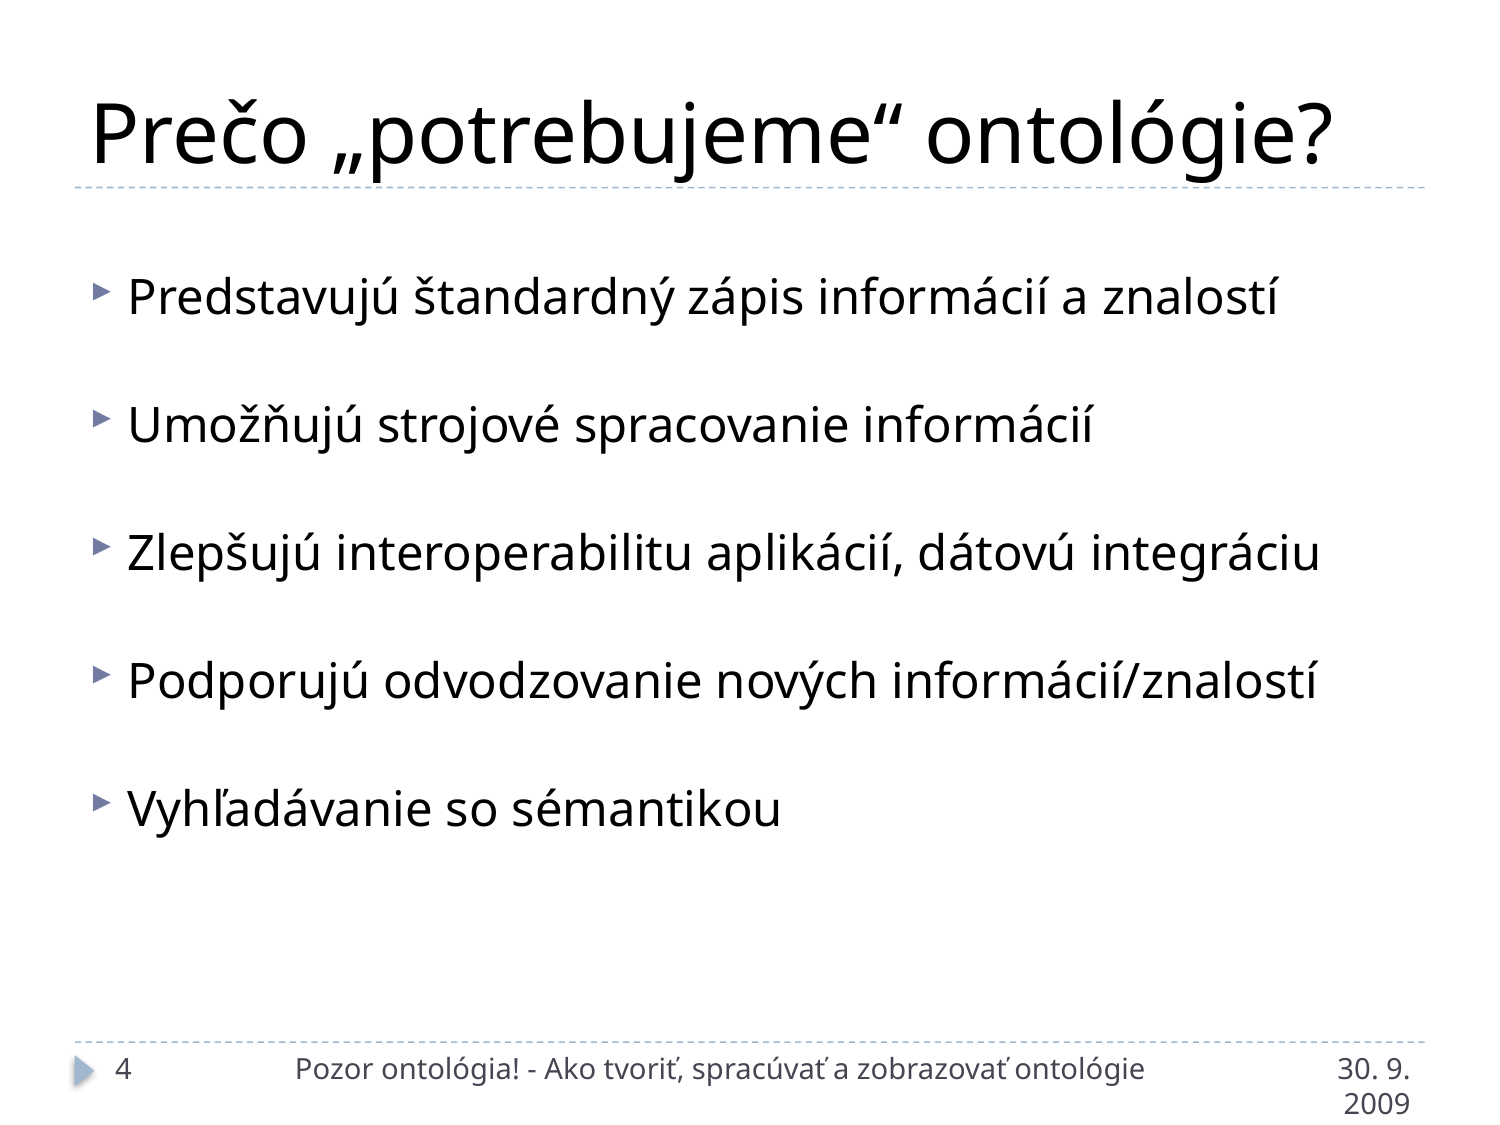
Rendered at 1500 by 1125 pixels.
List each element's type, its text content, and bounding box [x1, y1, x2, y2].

slide_number 30. 9. 2009 [1253, 1042, 1426, 1103]
title Prečo „potrebujeme“ ontológie? [75, 24, 1425, 188]
slide_number 4 [100, 1042, 188, 1103]
footer Pozor ontológia! - Ako tvoriť, spracúvať a zobrazovať ontológie [222, 1042, 1219, 1103]
list Predstavujú štandardný zápis informácií a znalostí Umožňujú strojové spracovanie informácií Zlepšujú interoperabilitu aplikácií, dátovú integráciu Podporujú odvodzovanie nových informácií/znalostí Vyhľadávanie so sémantikou [75, 200, 1425, 1010]
